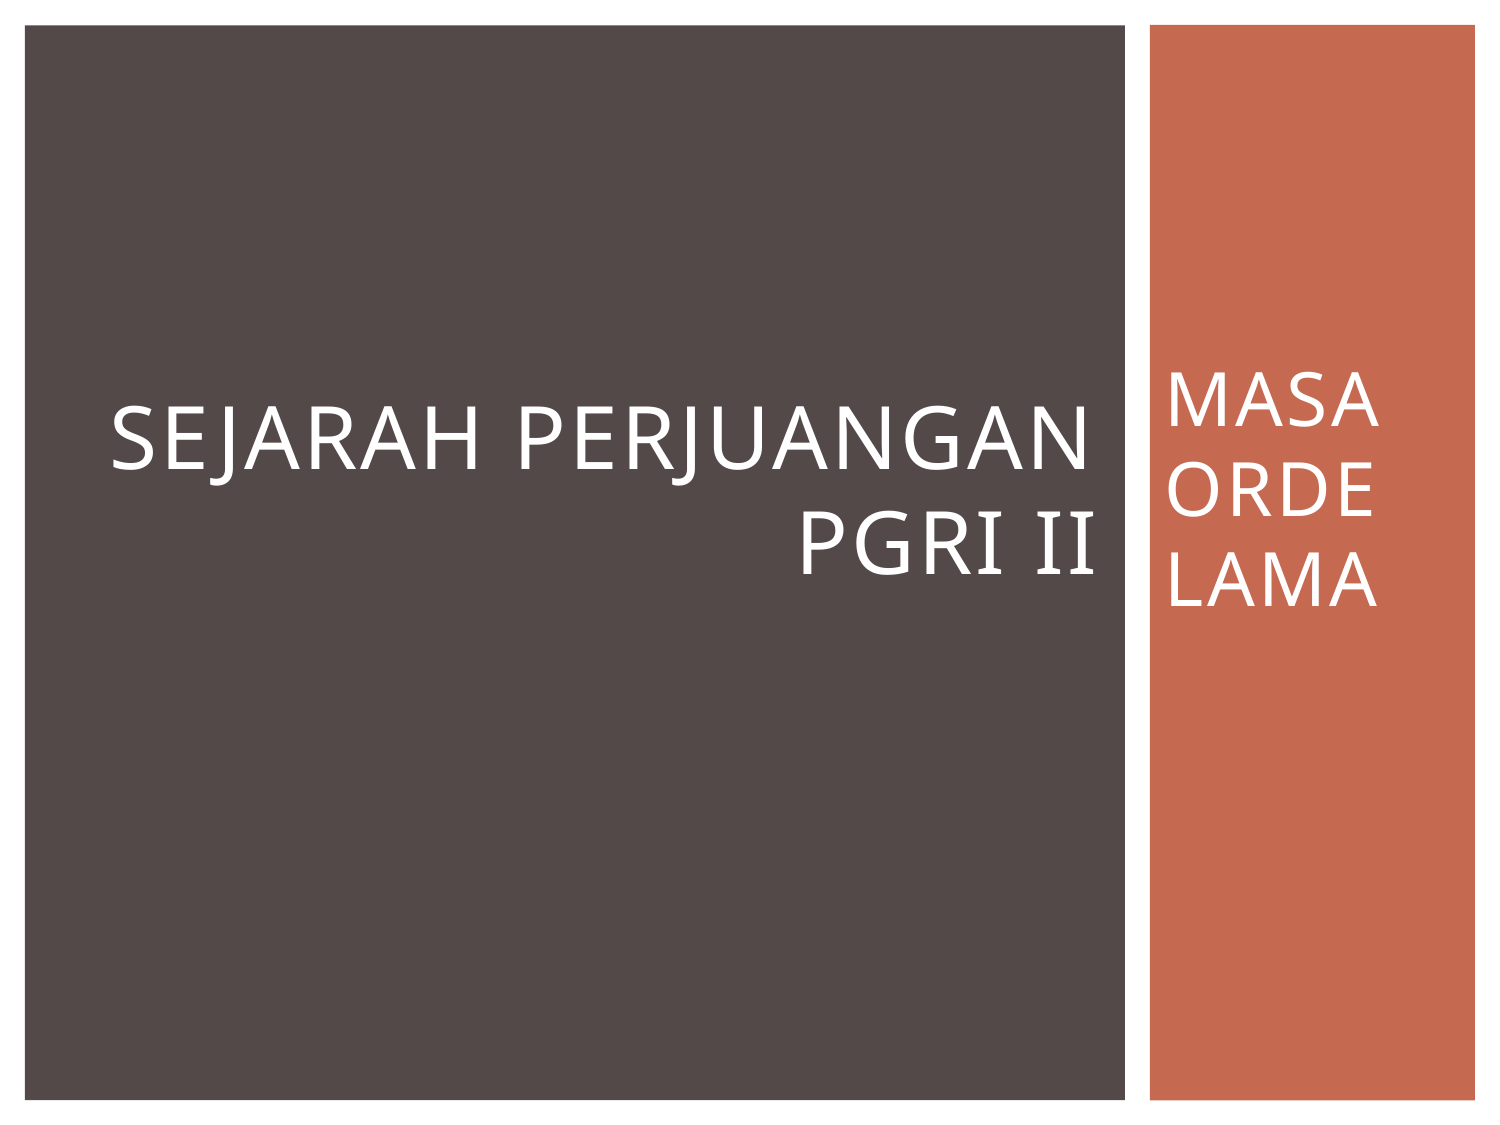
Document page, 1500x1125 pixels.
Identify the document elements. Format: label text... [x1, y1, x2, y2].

subtitle MASA ORDE LAMA [1149, 336, 1475, 637]
title SEJARAH PERJUANGAN PGRI II [75, 336, 1113, 637]
